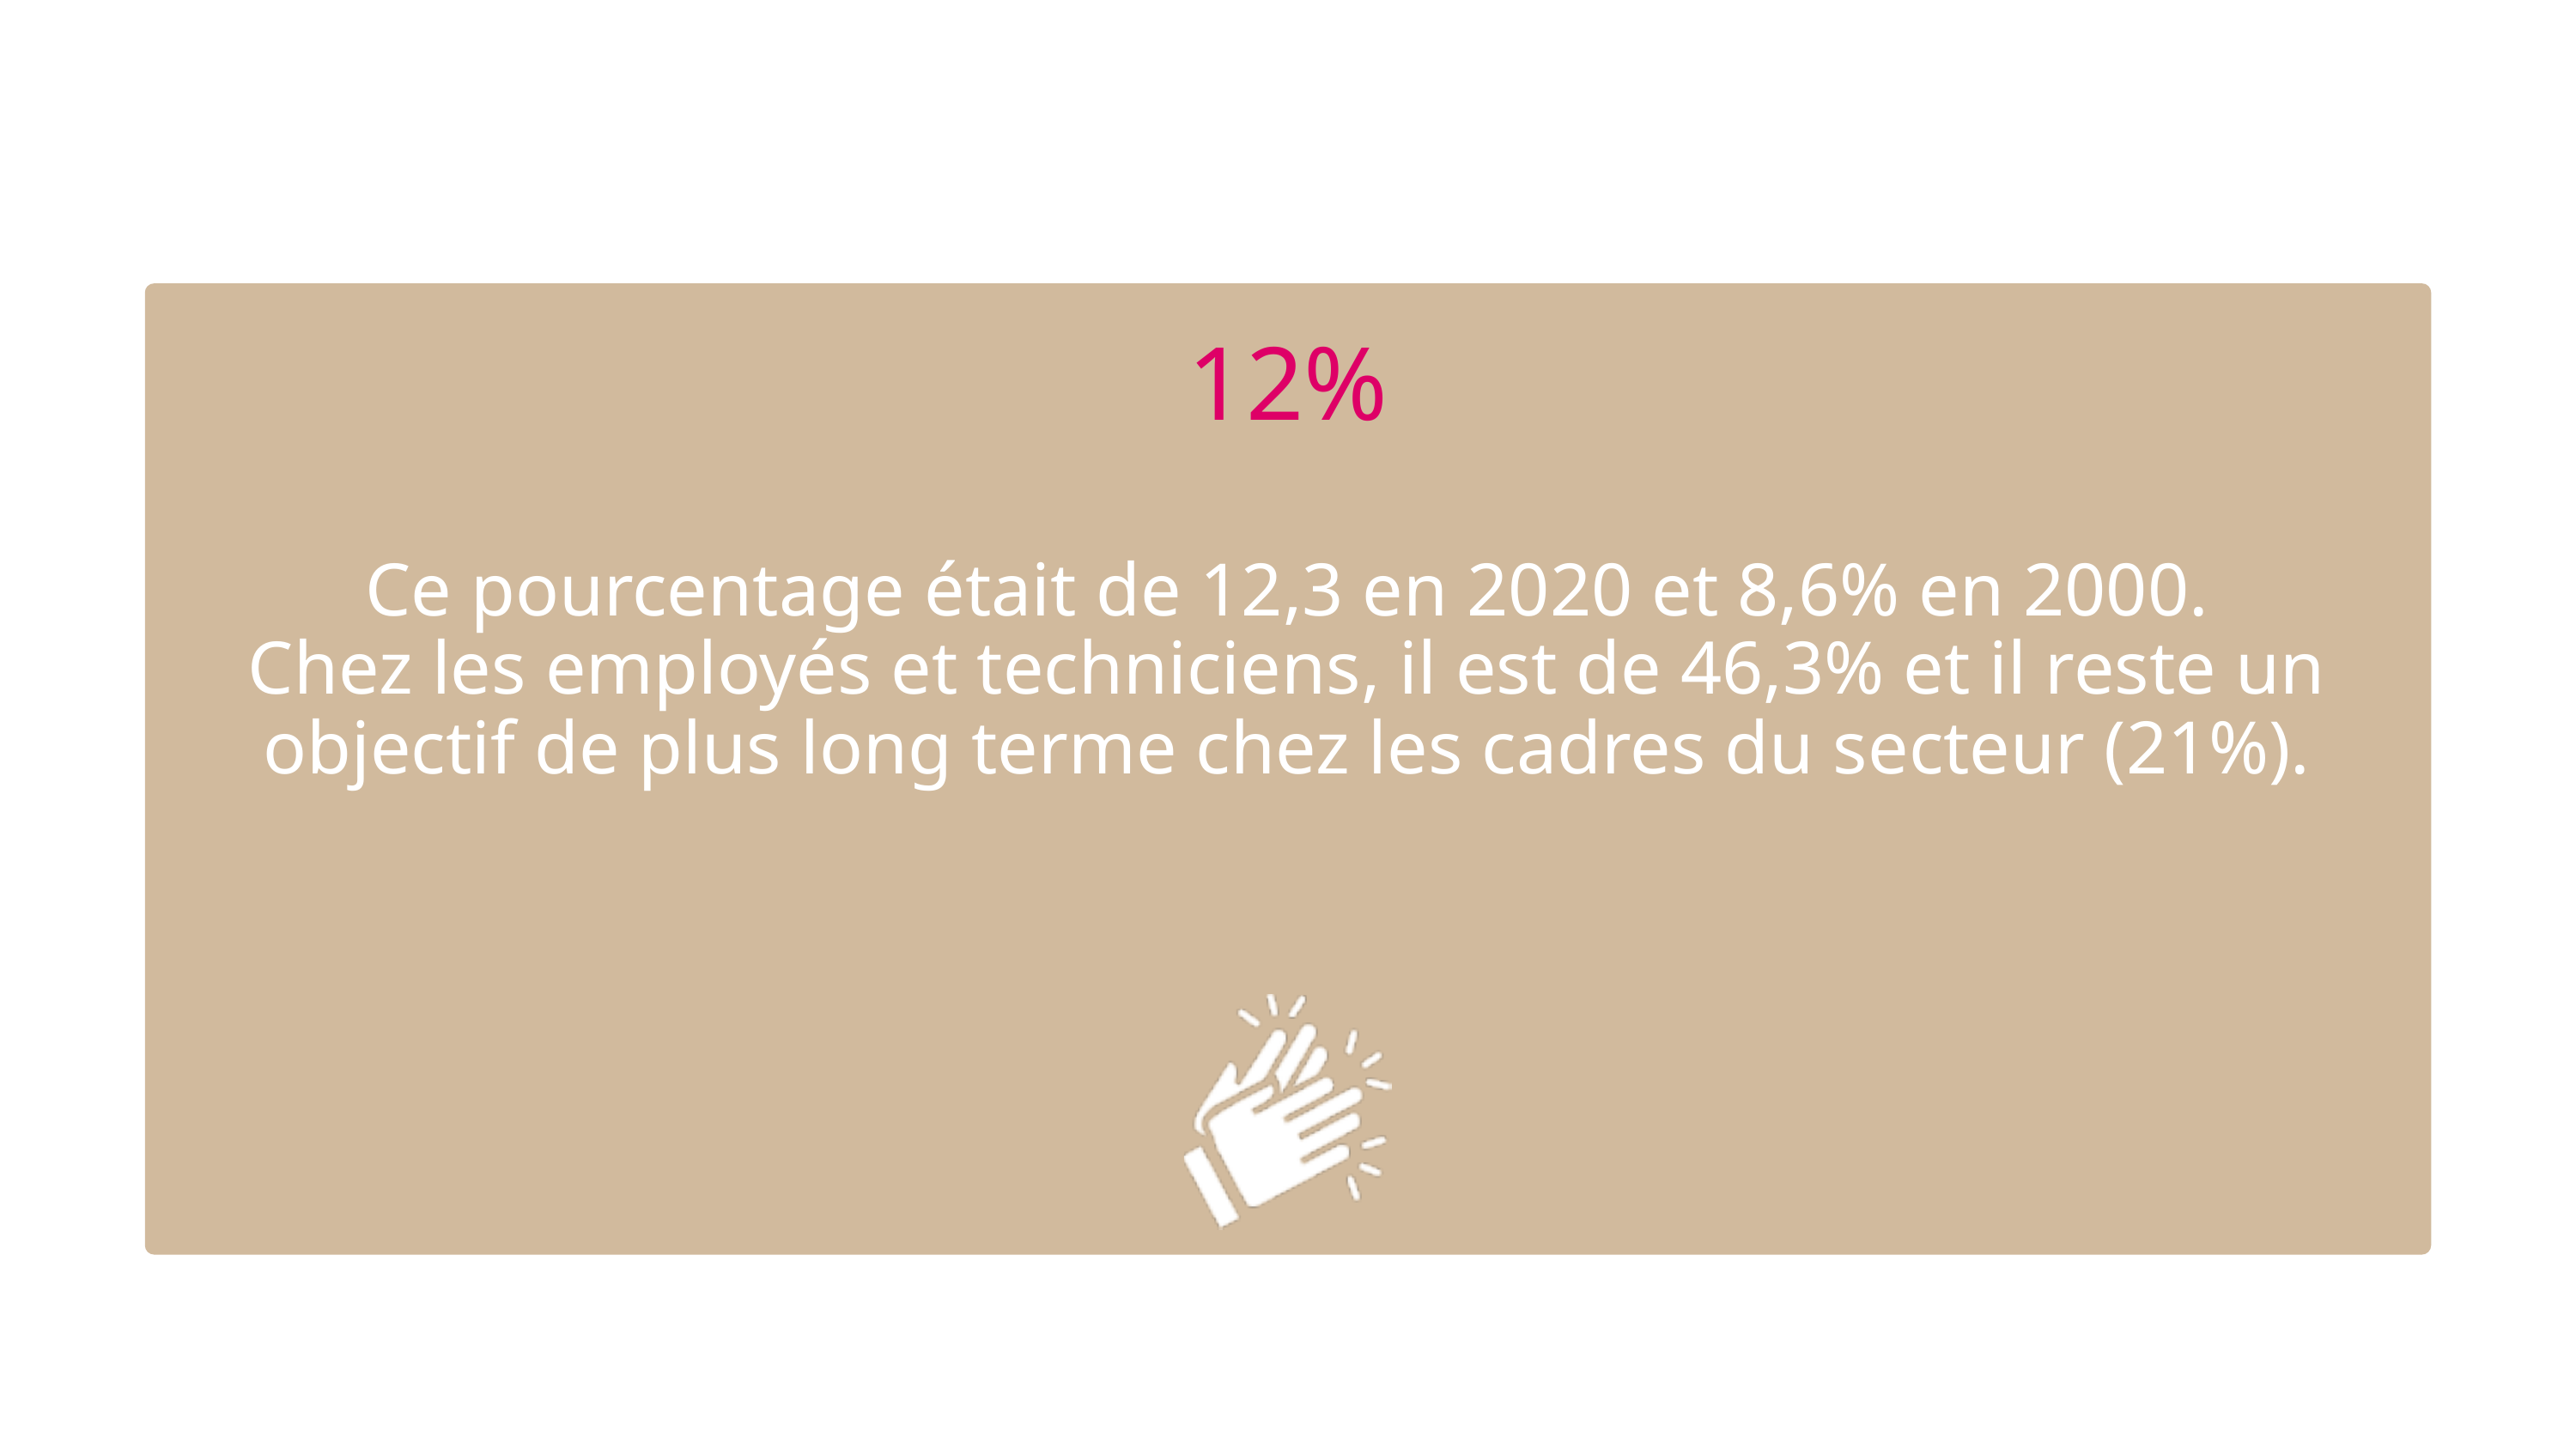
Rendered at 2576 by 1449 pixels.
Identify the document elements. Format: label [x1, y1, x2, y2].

text_box [144, 282, 2432, 1255]
